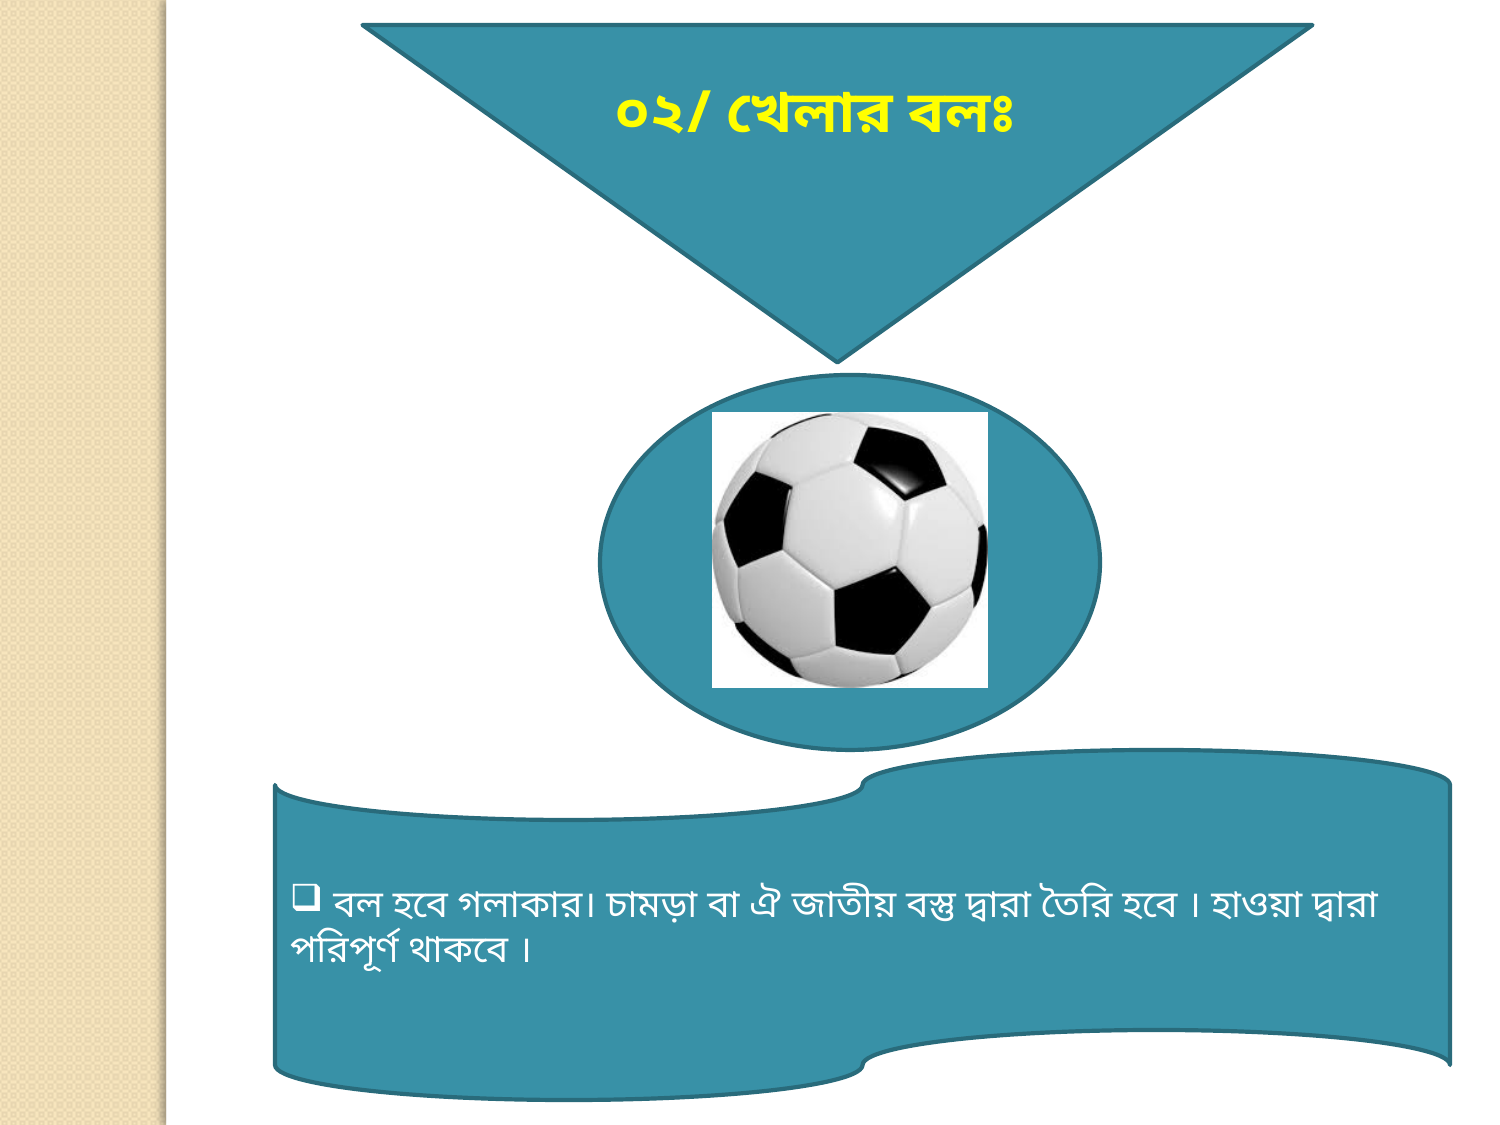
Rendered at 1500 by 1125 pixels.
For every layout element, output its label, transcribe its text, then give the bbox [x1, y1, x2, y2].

text_box ০২/ খেলার বলঃ [360, 22, 1315, 365]
text_box [597, 372, 1103, 753]
picture [712, 412, 988, 688]
text_box বল হবে গলাকার। চামড়া বা ঐ জাতীয় বস্তু দ্বারা তৈরি হবে । হাওয়া দ্বারা পরিপূর্ণ থাকবে । [272, 747, 1453, 1103]
